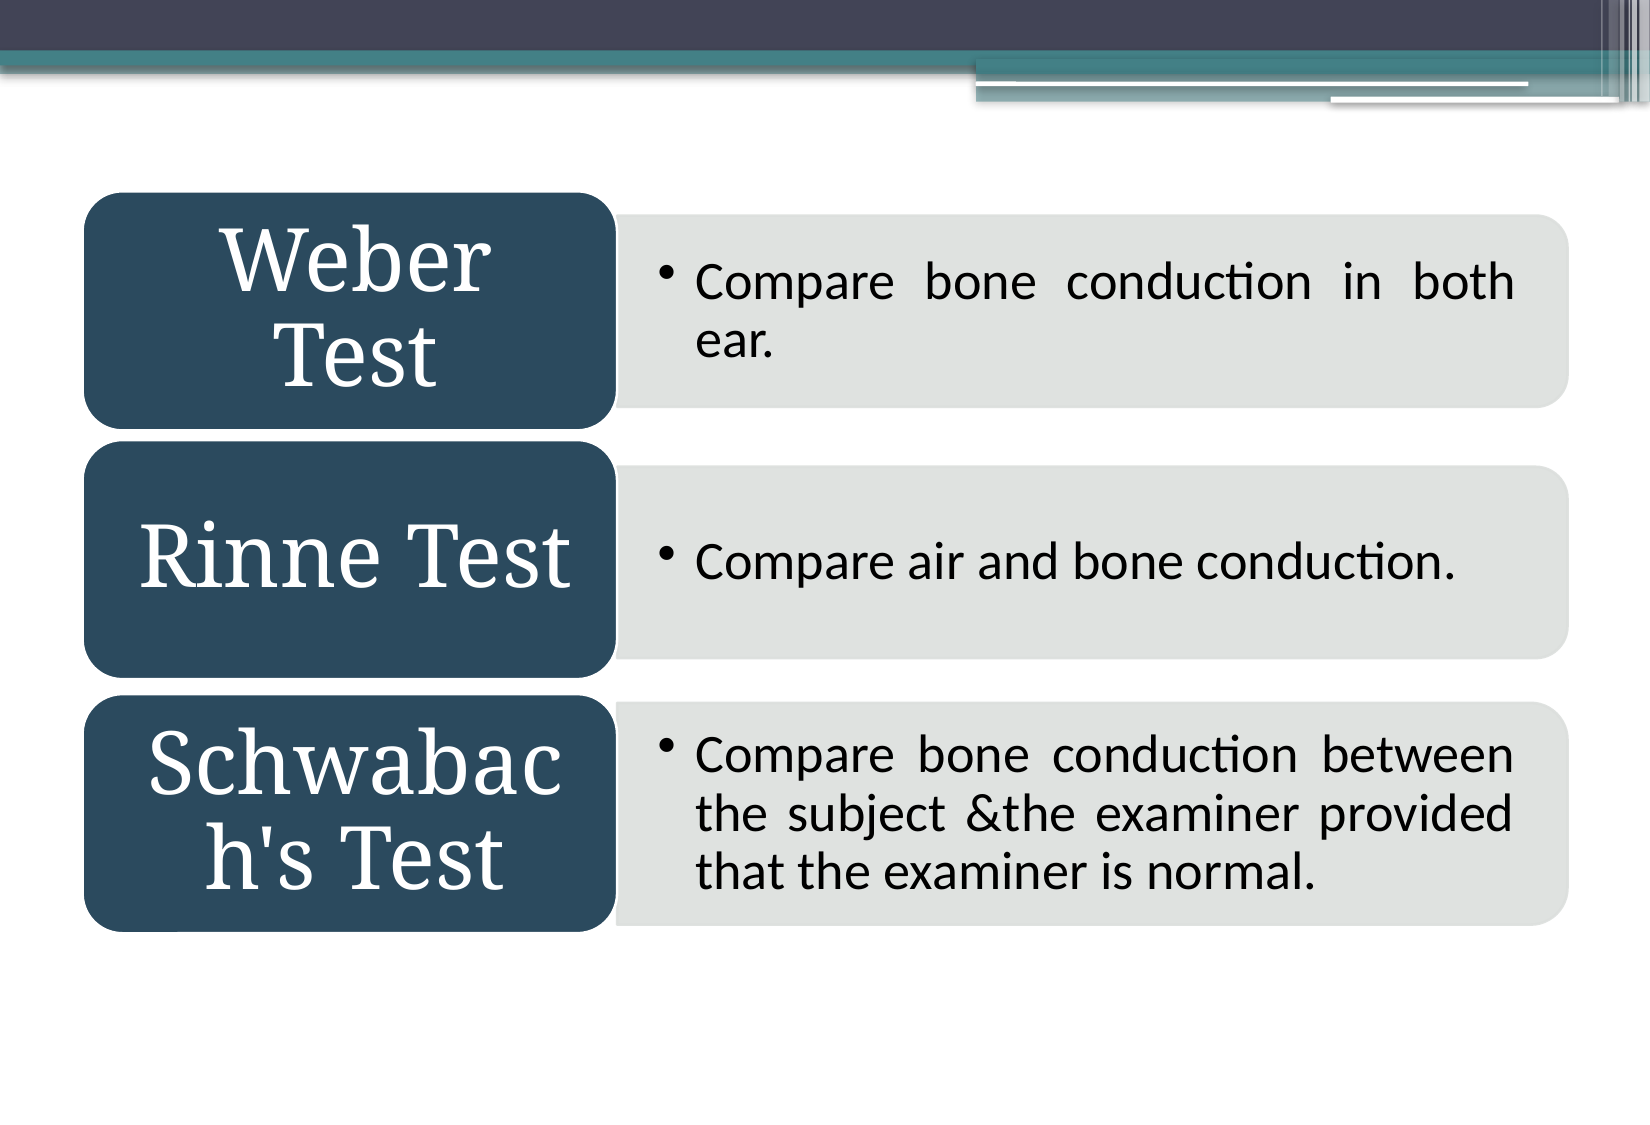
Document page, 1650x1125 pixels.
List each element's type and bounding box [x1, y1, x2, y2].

text_box [82, 190, 1568, 934]
